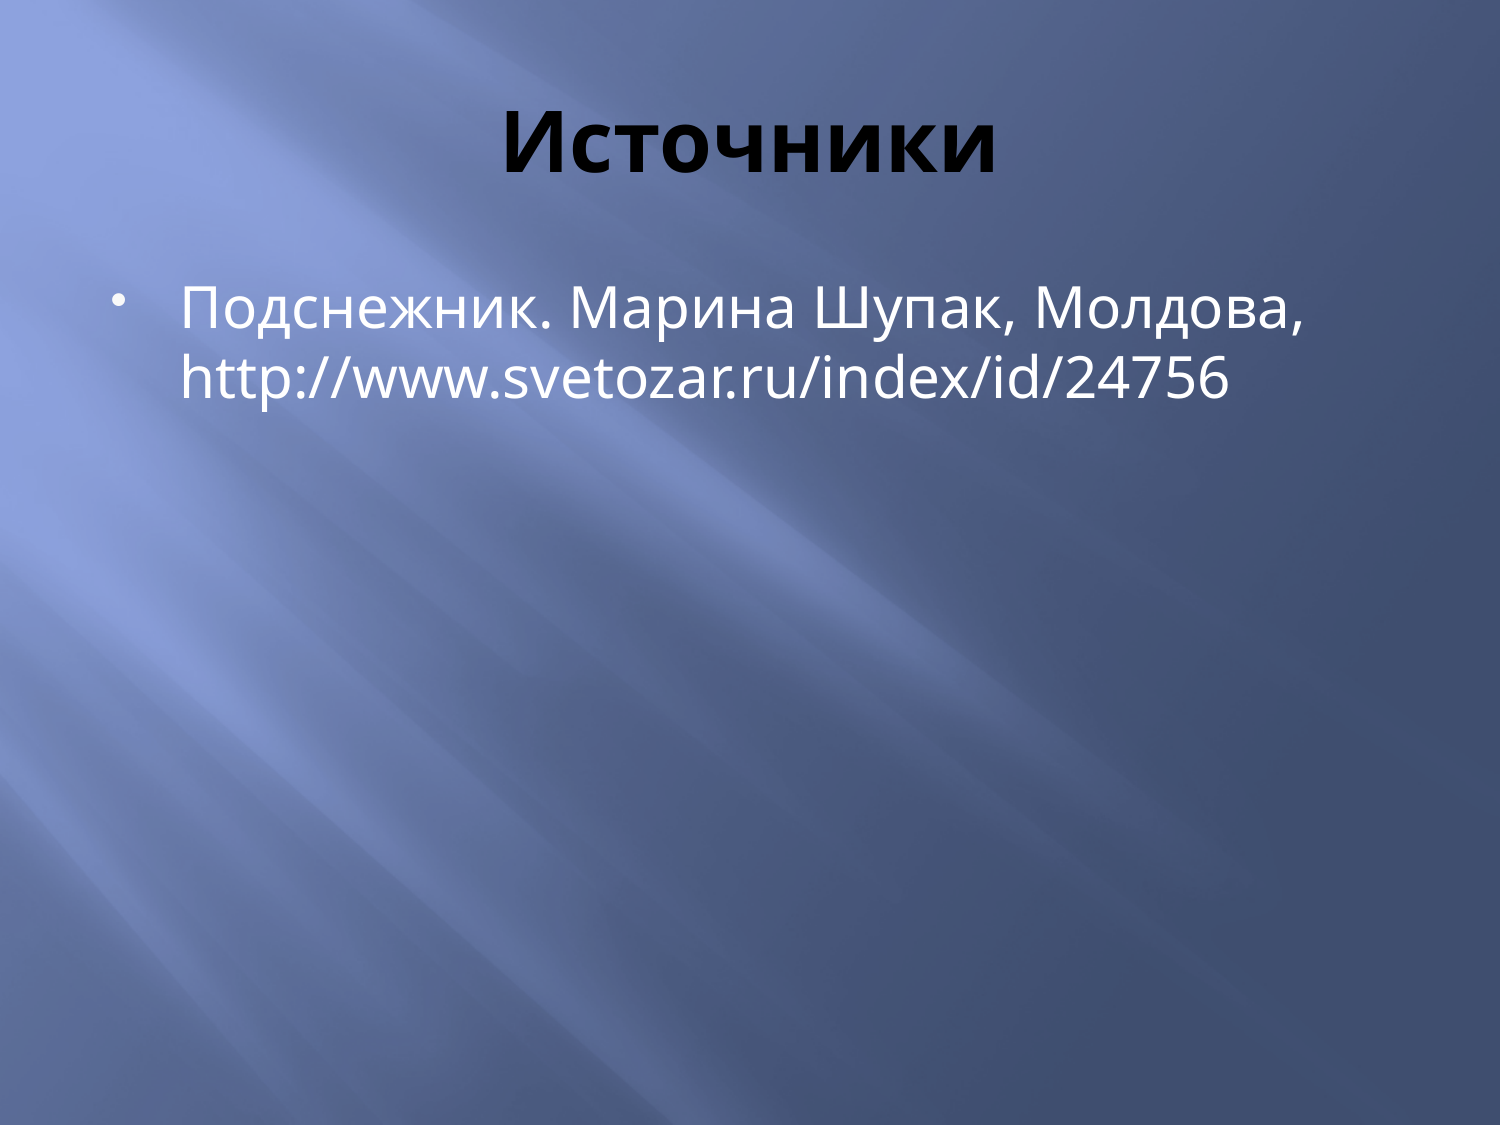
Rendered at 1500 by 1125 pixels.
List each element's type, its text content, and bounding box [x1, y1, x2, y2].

title Источники [75, 45, 1425, 233]
list Подснежник. Марина Шупак, Молдова, http://www.svetozar.ru/index/id/24756 [75, 262, 1425, 1035]
